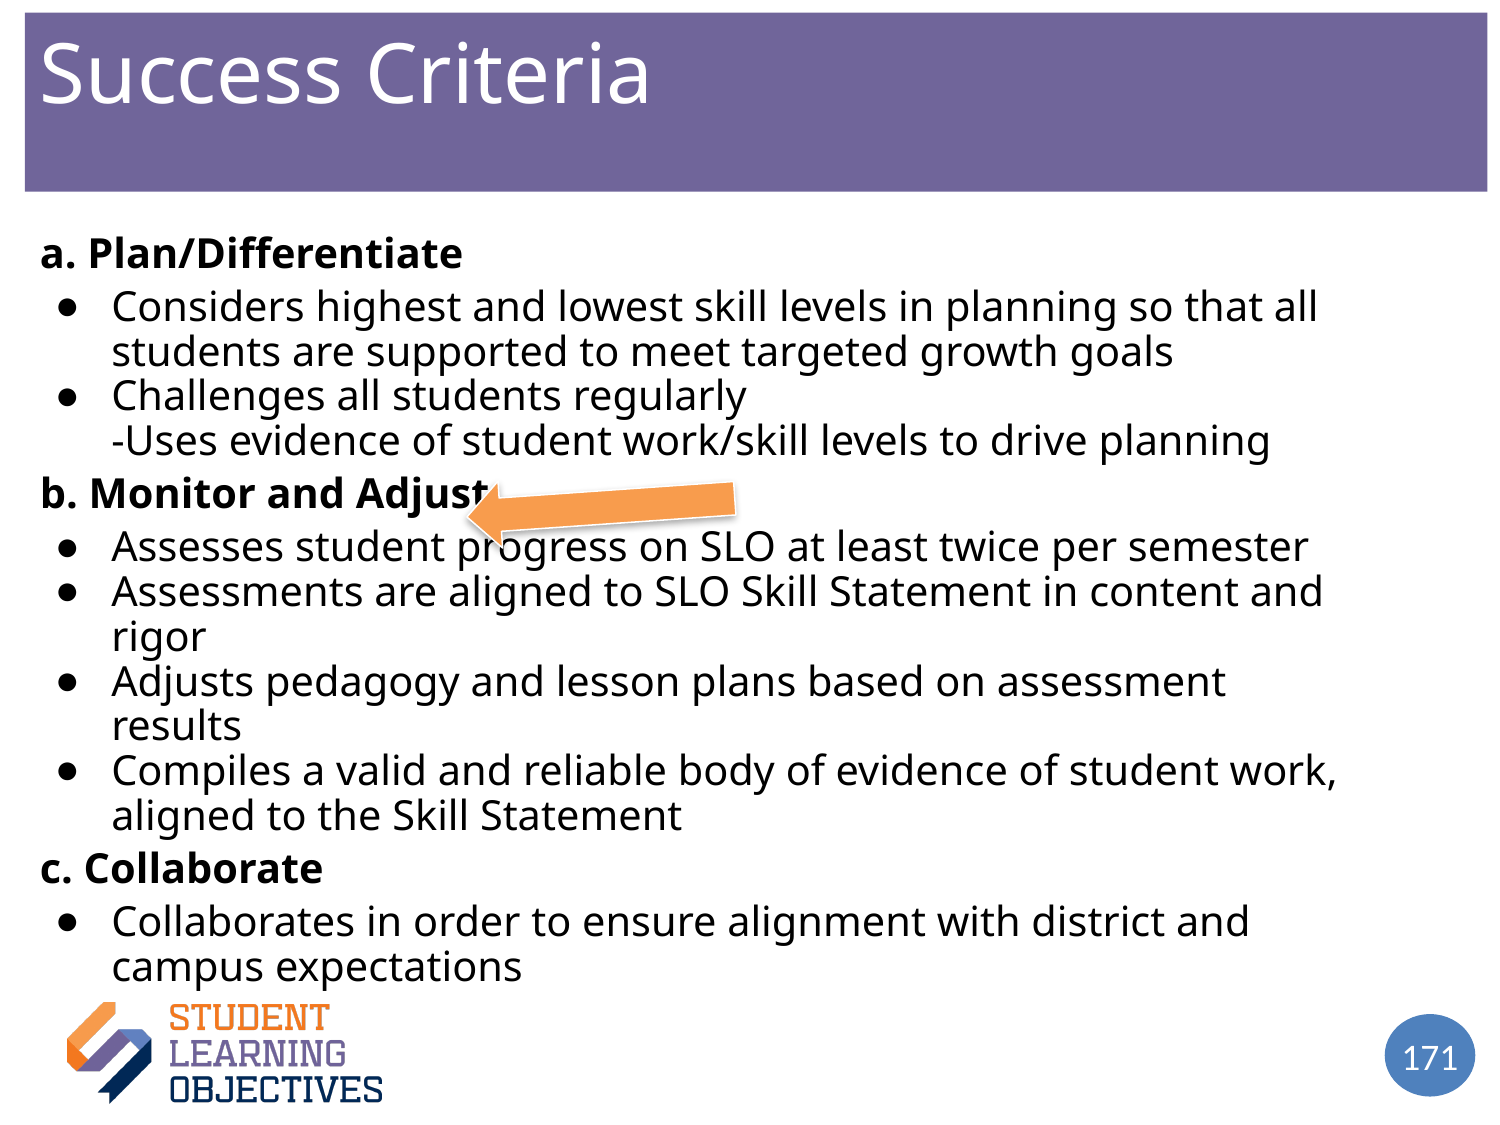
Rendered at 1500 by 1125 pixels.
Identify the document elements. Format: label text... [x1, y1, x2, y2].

text_box [466, 481, 736, 549]
list a. Plan/Differentiate Considers highest and lowest skill levels in planning so that all students are supported to meet targeted growth goals Challenges all students regularly -Uses evidence of student work/skill levels to drive planning b. Monitor and Adjust Assesses student progress on SLO at least twice per semester Assessments are aligned to SLO Skill Statement in content and rigor Adjusts pedagogy and lesson plans based on assessment results Compiles a valid and reliable body of evidence of student work, aligned to the Skill Statement c. Collaborate Collaborates in order to ensure alignment with district and campus expectations [24, 224, 1375, 1000]
text_box 171 [1384, 1014, 1476, 1097]
title Success Criteria [24, 12, 1488, 192]
picture [67, 1002, 382, 1104]
